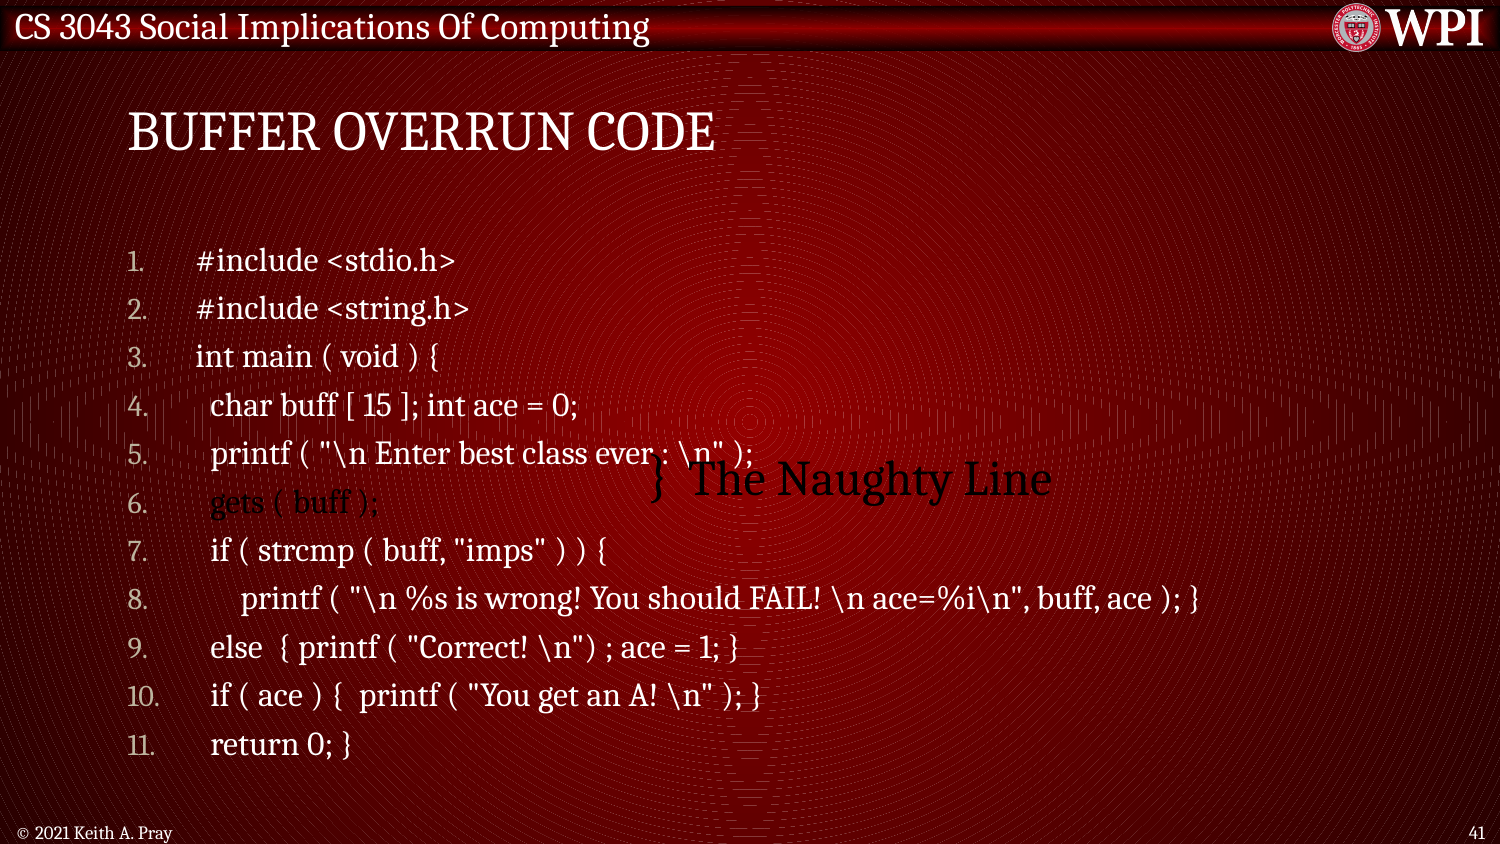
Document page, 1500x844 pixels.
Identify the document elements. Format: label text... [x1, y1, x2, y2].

slide_number 41 [1397, 819, 1500, 844]
title Buffer Overrun Code [112, 59, 1388, 210]
list #include <stdio.h> #include <string.h> int main ( void ) { char buff [ 15 ]; int ace = 0; printf ( "\n Enter best class ever : \n" ); gets ( buff ); if ( strcmp ( buff, "imps" ) ) { printf ( "\n %s is wrong! You should FAIL! \n ace=%i\n", buff, ace ); } else { printf ( "Correct! \n") ; ace = 1; } if ( ace ) { printf ( "You get an A! \n" ); } return 0; } [112, 221, 1388, 772]
text_box } The Naughty Line [632, 405, 1346, 520]
picture [1332, 3, 1483, 52]
footer © 2021 Keith A. Pray [0, 819, 913, 844]
